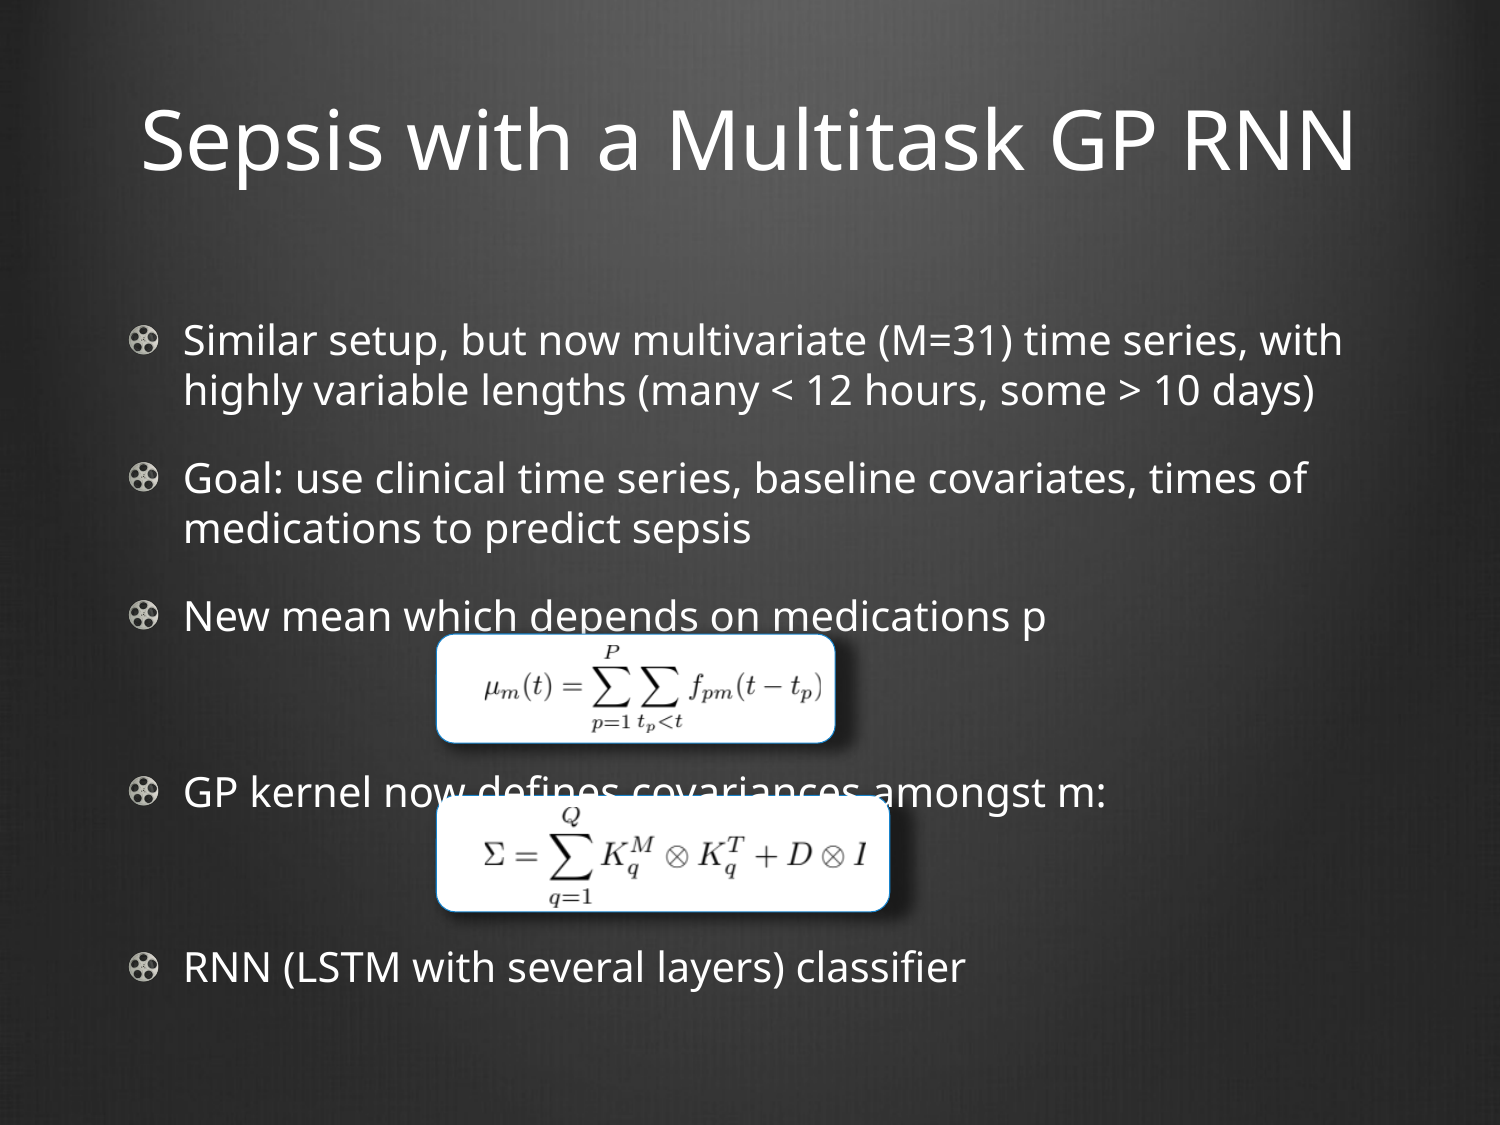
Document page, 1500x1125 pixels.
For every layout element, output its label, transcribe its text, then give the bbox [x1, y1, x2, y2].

picture [127, 950, 160, 983]
picture [127, 774, 160, 807]
picture [127, 323, 160, 356]
picture [127, 598, 160, 631]
title Sepsis with a Multitask GP RNN [112, 19, 1388, 255]
picture [484, 807, 866, 908]
picture [127, 460, 160, 493]
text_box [436, 634, 836, 744]
list Similar setup, but now multivariate (M=31) time series, with highly variable lengths (many < 12 hours, some > 10 days) Goal: use clinical time series, baseline covariates, times of medications to predict sepsis New mean which depends on medications p GP kernel now defines covariances amongst m: RNN (LSTM with several layers) classifier [112, 306, 1388, 1005]
